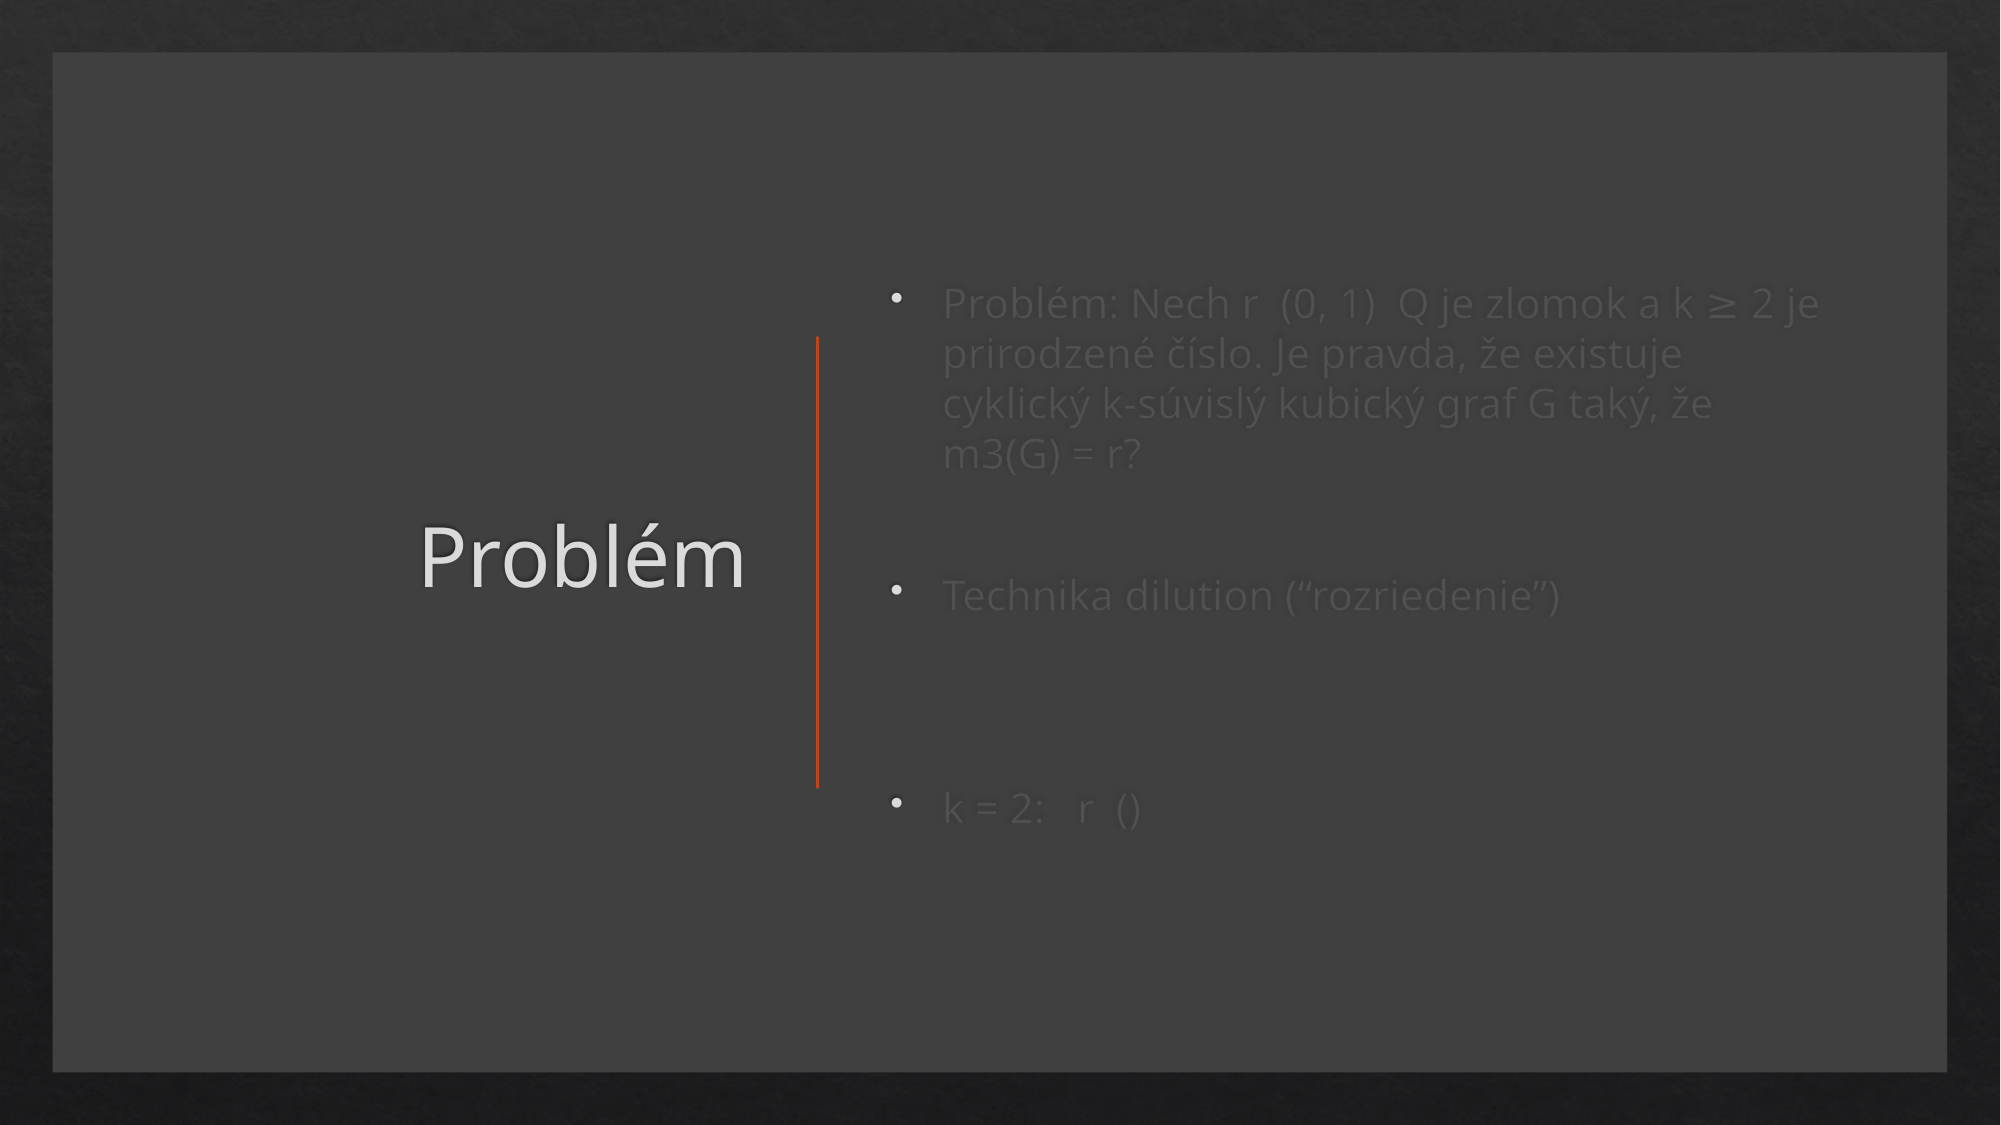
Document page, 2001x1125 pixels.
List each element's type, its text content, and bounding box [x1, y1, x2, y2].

text_box [51, 51, 1948, 1074]
title Problém [149, 158, 764, 950]
text_box [0, 0, 2000, 1125]
